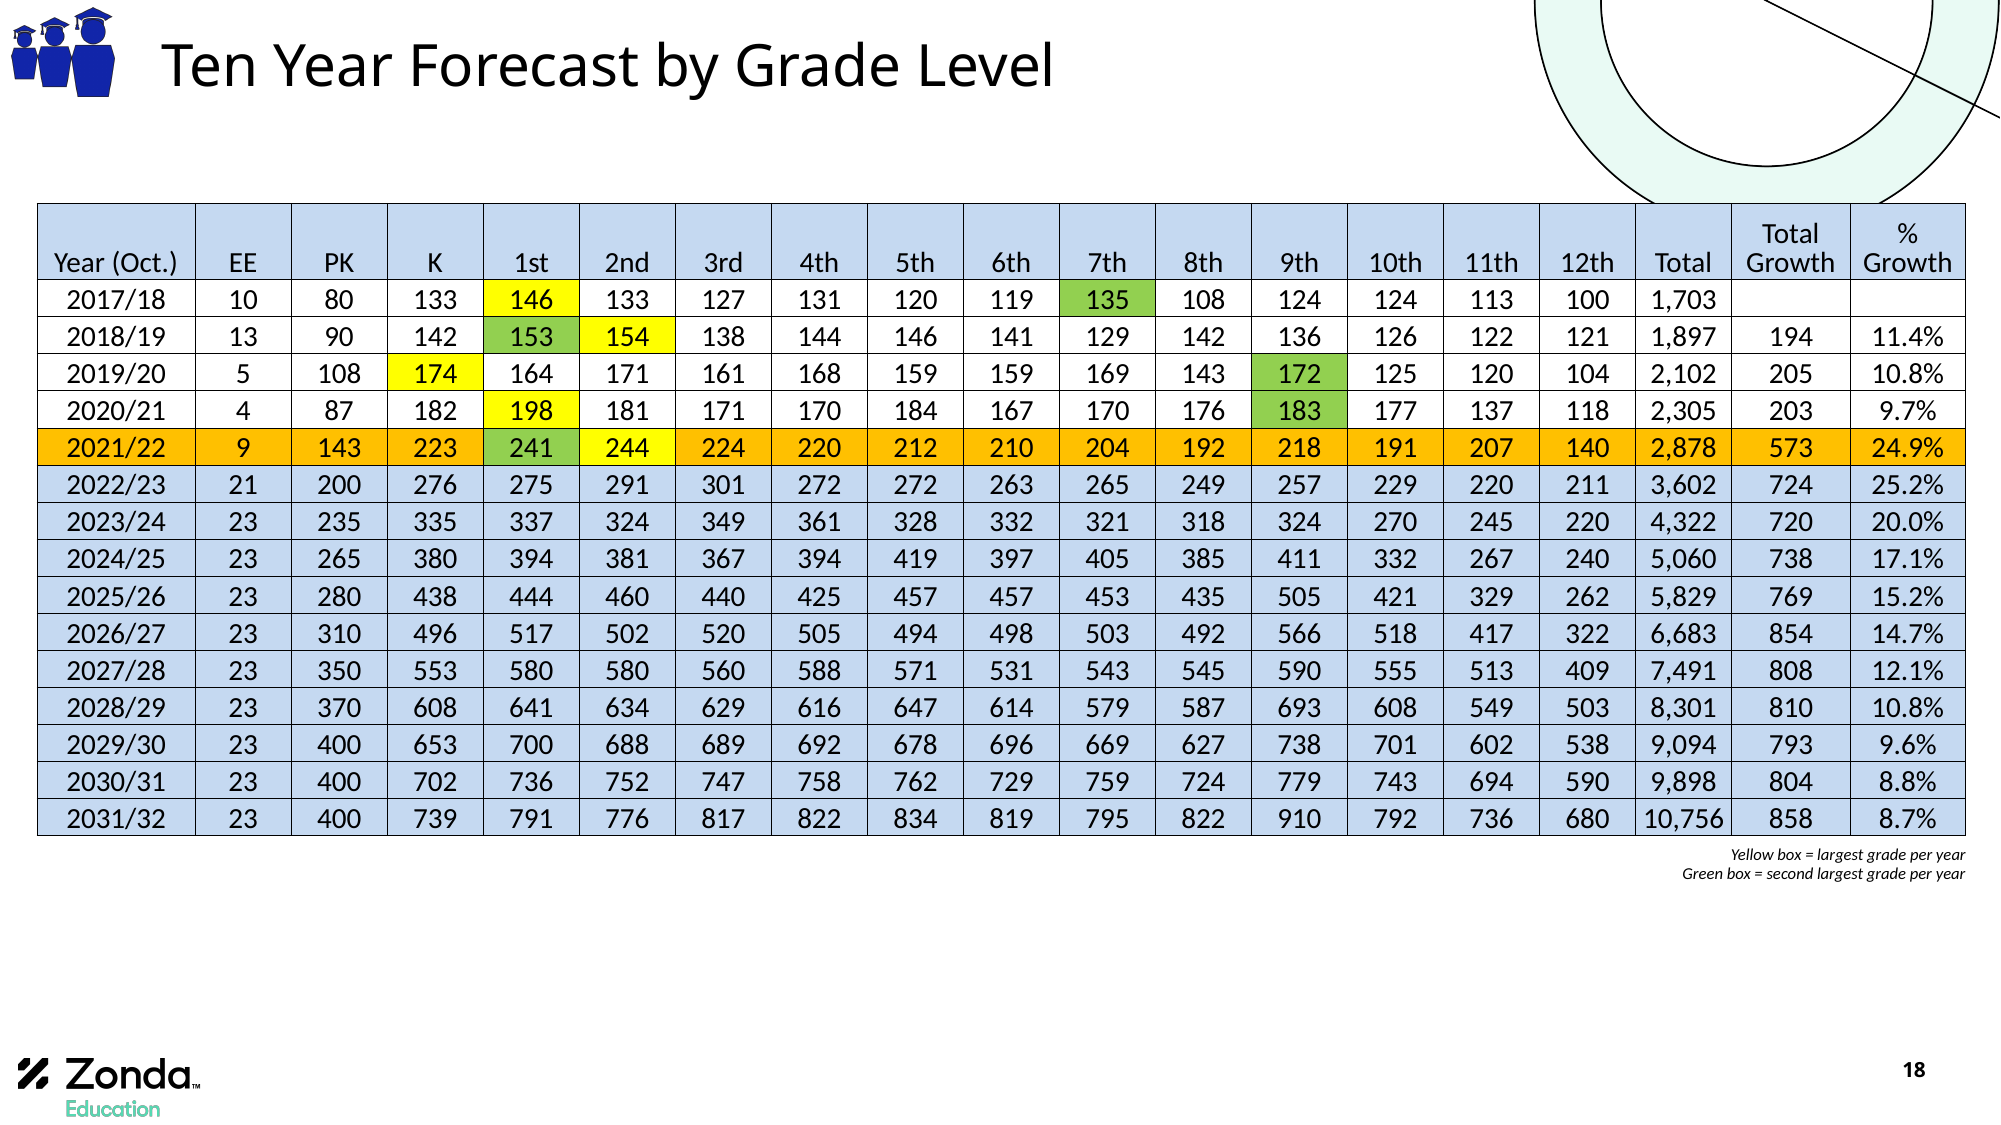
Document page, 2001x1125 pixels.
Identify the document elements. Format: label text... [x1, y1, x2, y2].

table_cell 104 [1540, 354, 1635, 390]
table_cell 203 [1732, 391, 1850, 428]
table_cell 23 [196, 503, 291, 539]
table_header 4th [772, 204, 867, 279]
table_cell 513 [1444, 651, 1539, 687]
table_cell 229 [1348, 466, 1443, 502]
table_cell 822 [772, 799, 867, 835]
table_cell 301 [676, 466, 771, 502]
table_cell 858 [1732, 799, 1850, 835]
table_cell 267 [1444, 540, 1539, 576]
table_cell 440 [676, 577, 771, 613]
table_cell 587 [1156, 688, 1251, 724]
table_cell 23 [196, 799, 291, 835]
table_cell 435 [1156, 577, 1251, 613]
table_cell 421 [1348, 577, 1443, 613]
table_cell 588 [772, 651, 867, 687]
table_cell 272 [772, 466, 867, 502]
table_cell 133 [388, 280, 483, 316]
table_cell 614 [964, 688, 1059, 724]
table_cell 543 [1060, 651, 1155, 687]
table_cell 142 [1156, 317, 1251, 353]
table_cell 113 [1444, 280, 1539, 316]
table_cell 4,322 [1636, 503, 1731, 539]
table_cell 647 [868, 688, 963, 724]
table_cell 2,305 [1636, 391, 1731, 428]
table_cell 332 [1348, 540, 1443, 576]
table_cell 438 [388, 577, 483, 613]
table_cell 2024/25 [38, 540, 195, 576]
table_cell [1851, 280, 1965, 316]
table_cell 1,703 [1636, 280, 1731, 316]
table_cell 736 [484, 762, 579, 798]
table_cell 3,602 [1636, 466, 1731, 502]
table_cell 520 [676, 614, 771, 650]
table_cell 171 [676, 391, 771, 428]
table_cell 321 [1060, 503, 1155, 539]
table_cell 324 [1252, 503, 1347, 539]
table_cell 397 [964, 540, 1059, 576]
table_cell 120 [1444, 354, 1539, 390]
table_cell 460 [580, 577, 675, 613]
table_cell 335 [388, 503, 483, 539]
table_cell 2,878 [1636, 429, 1731, 465]
table_header 6th [964, 204, 1059, 279]
table_cell 693 [1252, 688, 1347, 724]
table_cell 2027/28 [38, 651, 195, 687]
table_cell 361 [772, 503, 867, 539]
table_cell 694 [1444, 762, 1539, 798]
table_cell 2025/26 [38, 577, 195, 613]
table_cell 792 [1348, 799, 1443, 835]
table_cell 137 [1444, 391, 1539, 428]
table_cell 580 [580, 651, 675, 687]
table_cell 10.8% [1851, 688, 1965, 724]
table_cell 12.1% [1851, 651, 1965, 687]
table_cell 124 [1252, 280, 1347, 316]
table_cell 602 [1444, 725, 1539, 761]
table_cell 257 [1252, 466, 1347, 502]
table_cell 272 [868, 466, 963, 502]
table_cell 177 [1348, 391, 1443, 428]
table_cell 492 [1156, 614, 1251, 650]
table_cell 9,898 [1636, 762, 1731, 798]
table_cell 417 [1444, 614, 1539, 650]
table_cell 729 [964, 762, 1059, 798]
table_cell 555 [1348, 651, 1443, 687]
table_cell 370 [292, 688, 387, 724]
table_cell 738 [1252, 725, 1347, 761]
table_header K [388, 204, 483, 279]
table_cell 144 [772, 317, 867, 353]
table_cell 9 [196, 429, 291, 465]
table_cell 131 [772, 280, 867, 316]
table_cell 310 [292, 614, 387, 650]
table_cell 142 [388, 317, 483, 353]
table_cell 2028/29 [38, 688, 195, 724]
table_cell 2017/18 [38, 280, 195, 316]
table_cell 265 [292, 540, 387, 576]
table_cell 425 [772, 577, 867, 613]
table_cell 10,756 [1636, 799, 1731, 835]
table_cell 170 [1060, 391, 1155, 428]
table_cell [1732, 280, 1850, 316]
table_cell 678 [868, 725, 963, 761]
table_cell 411 [1252, 540, 1347, 576]
table_cell 262 [1540, 577, 1635, 613]
table_cell 146 [484, 280, 579, 316]
table_cell 910 [1252, 799, 1347, 835]
table_cell 324 [580, 503, 675, 539]
table_cell 332 [964, 503, 1059, 539]
table_cell 122 [1444, 317, 1539, 353]
table_cell 194 [1732, 317, 1850, 353]
table_cell 808 [1732, 651, 1850, 687]
table_cell 23 [196, 540, 291, 576]
table_cell 2020/21 [38, 391, 195, 428]
table_cell 653 [388, 725, 483, 761]
table_cell 192 [1156, 429, 1251, 465]
table_cell 689 [676, 725, 771, 761]
table_header EE [196, 204, 291, 279]
table_cell 118 [1540, 391, 1635, 428]
table_cell 23 [196, 577, 291, 613]
table_cell 502 [580, 614, 675, 650]
table_cell 198 [484, 391, 579, 428]
table_header Total [1636, 204, 1731, 279]
table_cell 400 [292, 762, 387, 798]
table_header 12th [1540, 204, 1635, 279]
table_cell 10 [196, 280, 291, 316]
table_cell 779 [1252, 762, 1347, 798]
table_cell 702 [388, 762, 483, 798]
table_cell 207 [1444, 429, 1539, 465]
table_cell 87 [292, 391, 387, 428]
table_cell 494 [868, 614, 963, 650]
table_cell 444 [484, 577, 579, 613]
table_cell 457 [868, 577, 963, 613]
table_cell 184 [868, 391, 963, 428]
table_cell 127 [676, 280, 771, 316]
table_cell 235 [292, 503, 387, 539]
table_cell 80 [292, 280, 387, 316]
table_cell 400 [292, 799, 387, 835]
table_cell 143 [1156, 354, 1251, 390]
table_cell 223 [388, 429, 483, 465]
table_cell 629 [676, 688, 771, 724]
table_cell 553 [388, 651, 483, 687]
table_cell 545 [1156, 651, 1251, 687]
table_header 11th [1444, 204, 1539, 279]
table_cell 531 [964, 651, 1059, 687]
table_cell 133 [580, 280, 675, 316]
table_cell 23 [196, 651, 291, 687]
table_cell 738 [1732, 540, 1850, 576]
table_cell 804 [1732, 762, 1850, 798]
table_cell 2030/31 [38, 762, 195, 798]
table_cell 350 [292, 651, 387, 687]
table_cell 135 [1060, 280, 1155, 316]
table_cell 409 [1540, 651, 1635, 687]
table_cell 560 [676, 651, 771, 687]
table_cell 793 [1732, 725, 1850, 761]
table_cell 669 [1060, 725, 1155, 761]
table_cell 24.9% [1851, 429, 1965, 465]
table_cell 571 [868, 651, 963, 687]
table_cell 385 [1156, 540, 1251, 576]
table_cell 496 [388, 614, 483, 650]
table_cell 164 [484, 354, 579, 390]
table_cell 701 [1348, 725, 1443, 761]
table_cell 210 [964, 429, 1059, 465]
table_cell 13 [196, 317, 291, 353]
table_cell 692 [772, 725, 867, 761]
table_cell 328 [868, 503, 963, 539]
table_cell 405 [1060, 540, 1155, 576]
table_cell 23 [196, 688, 291, 724]
table_cell 762 [868, 762, 963, 798]
table_header 3rd [676, 204, 771, 279]
table_cell 191 [1348, 429, 1443, 465]
table_cell 2018/19 [38, 317, 195, 353]
table_cell 100 [1540, 280, 1635, 316]
table_cell 616 [772, 688, 867, 724]
table_cell 2,102 [1636, 354, 1731, 390]
table_cell 854 [1732, 614, 1850, 650]
table_cell 205 [1732, 354, 1850, 390]
table_cell 220 [1540, 503, 1635, 539]
table_cell 140 [1540, 429, 1635, 465]
table_cell 380 [388, 540, 483, 576]
table_cell 280 [292, 577, 387, 613]
table_cell 580 [484, 651, 579, 687]
table_cell 590 [1540, 762, 1635, 798]
table_cell 146 [868, 317, 963, 353]
table_cell 747 [676, 762, 771, 798]
table_cell 182 [388, 391, 483, 428]
table_cell 170 [772, 391, 867, 428]
table_cell 680 [1540, 799, 1635, 835]
table_cell 8.7% [1851, 799, 1965, 835]
table_cell 724 [1732, 466, 1850, 502]
table_cell 329 [1444, 577, 1539, 613]
table_cell 795 [1060, 799, 1155, 835]
table_cell 119 [964, 280, 1059, 316]
table_cell 25.2% [1851, 466, 1965, 502]
table_cell 5 [196, 354, 291, 390]
table_cell 579 [1060, 688, 1155, 724]
table_cell 608 [388, 688, 483, 724]
table_cell 517 [484, 614, 579, 650]
table_cell 505 [772, 614, 867, 650]
table_header 2nd [580, 204, 675, 279]
table_cell 129 [1060, 317, 1155, 353]
table_cell 244 [580, 429, 675, 465]
table_cell 2023/24 [38, 503, 195, 539]
table_cell 318 [1156, 503, 1251, 539]
table_cell 10.8% [1851, 354, 1965, 390]
table_cell 174 [388, 354, 483, 390]
table_cell 8.8% [1851, 762, 1965, 798]
table_cell 245 [1444, 503, 1539, 539]
table_cell 505 [1252, 577, 1347, 613]
table_cell 769 [1732, 577, 1850, 613]
table_cell 337 [484, 503, 579, 539]
table_cell 212 [868, 429, 963, 465]
table_cell 23 [196, 725, 291, 761]
table_cell 263 [964, 466, 1059, 502]
table_cell 503 [1060, 614, 1155, 650]
table_cell 457 [964, 577, 1059, 613]
table_cell 759 [1060, 762, 1155, 798]
table_cell 453 [1060, 577, 1155, 613]
table_cell 724 [1156, 762, 1251, 798]
table_cell 752 [580, 762, 675, 798]
table_cell 549 [1444, 688, 1539, 724]
table_cell 270 [1348, 503, 1443, 539]
table_cell 153 [484, 317, 579, 353]
table_cell 503 [1540, 688, 1635, 724]
table_cell 126 [1348, 317, 1443, 353]
table_cell 688 [580, 725, 675, 761]
title Ten Year Forecast by Grade Level [161, 28, 1160, 156]
table_cell 136 [1252, 317, 1347, 353]
table_cell 349 [676, 503, 771, 539]
table_cell 249 [1156, 466, 1251, 502]
table_cell 2019/20 [38, 354, 195, 390]
table_cell 573 [1732, 429, 1850, 465]
table_cell 265 [1060, 466, 1155, 502]
table_cell 4 [196, 391, 291, 428]
table_cell 20.0% [1851, 503, 1965, 539]
table_cell 21 [196, 466, 291, 502]
table_cell 743 [1348, 762, 1443, 798]
table_cell 2031/32 [38, 799, 195, 835]
table_cell 275 [484, 466, 579, 502]
table_cell 739 [388, 799, 483, 835]
table_cell 90 [292, 317, 387, 353]
table_cell 817 [676, 799, 771, 835]
table_cell 791 [484, 799, 579, 835]
table_header 7th [1060, 204, 1155, 279]
table_cell 758 [772, 762, 867, 798]
table_cell 834 [868, 799, 963, 835]
table_cell 23 [196, 762, 291, 798]
table_cell 322 [1540, 614, 1635, 650]
table_header 5th [868, 204, 963, 279]
table_cell 5,829 [1636, 577, 1731, 613]
table_cell 5,060 [1636, 540, 1731, 576]
table_cell 167 [964, 391, 1059, 428]
table_cell 204 [1060, 429, 1155, 465]
table_cell 776 [580, 799, 675, 835]
table_header 9th [1252, 204, 1347, 279]
table_cell 200 [292, 466, 387, 502]
table_cell 1,897 [1636, 317, 1731, 353]
table_cell 108 [1156, 280, 1251, 316]
table_cell 394 [772, 540, 867, 576]
table_cell 810 [1732, 688, 1850, 724]
table_cell 367 [676, 540, 771, 576]
table_cell 141 [964, 317, 1059, 353]
table_cell 2021/22 [38, 429, 195, 465]
table_cell 736 [1444, 799, 1539, 835]
table_cell 641 [484, 688, 579, 724]
table_cell 224 [676, 429, 771, 465]
table_cell 291 [580, 466, 675, 502]
table_cell 159 [964, 354, 1059, 390]
table_cell 121 [1540, 317, 1635, 353]
table_cell 11.4% [1851, 317, 1965, 353]
table_cell 518 [1348, 614, 1443, 650]
table_cell 168 [772, 354, 867, 390]
table_header 10th [1348, 204, 1443, 279]
table_cell 17.1% [1851, 540, 1965, 576]
table_cell 394 [484, 540, 579, 576]
table_cell 154 [580, 317, 675, 353]
table_cell 108 [292, 354, 387, 390]
table_header Year (Oct.) [38, 204, 195, 279]
table_cell 176 [1156, 391, 1251, 428]
table_cell 172 [1252, 354, 1347, 390]
table_cell 381 [580, 540, 675, 576]
table_cell 15.2% [1851, 577, 1965, 613]
table_cell 700 [484, 725, 579, 761]
table_header % Growth [1851, 204, 1965, 279]
table_cell 6,683 [1636, 614, 1731, 650]
table_cell 2029/30 [38, 725, 195, 761]
table_header PK [292, 204, 387, 279]
table_cell 627 [1156, 725, 1251, 761]
table_cell 220 [772, 429, 867, 465]
table_cell 2022/23 [38, 466, 195, 502]
table_cell 138 [676, 317, 771, 353]
slide_number 18 [1490, 1041, 1941, 1101]
table_cell 143 [292, 429, 387, 465]
table_cell 120 [868, 280, 963, 316]
table_cell 419 [868, 540, 963, 576]
table_cell 124 [1348, 280, 1443, 316]
table_cell 276 [388, 466, 483, 502]
text_box Yellow box = largest grade per year Green box = second largest grade per year [1590, 836, 1981, 891]
table_cell 125 [1348, 354, 1443, 390]
table_cell 590 [1252, 651, 1347, 687]
table_header 1st [484, 204, 579, 279]
table_cell 241 [484, 429, 579, 465]
table_cell 218 [1252, 429, 1347, 465]
table_cell 9.7% [1851, 391, 1965, 428]
table_cell 498 [964, 614, 1059, 650]
table_cell 2026/27 [38, 614, 195, 650]
table_cell 14.7% [1851, 614, 1965, 650]
table_cell 171 [580, 354, 675, 390]
table_cell 9,094 [1636, 725, 1731, 761]
table_cell 696 [964, 725, 1059, 761]
table_cell 211 [1540, 466, 1635, 502]
table_cell 220 [1444, 466, 1539, 502]
picture [0, 0, 2000, 1125]
table_cell 7,491 [1636, 651, 1731, 687]
table_cell 720 [1732, 503, 1850, 539]
table_cell 183 [1252, 391, 1347, 428]
table_cell 181 [580, 391, 675, 428]
table_cell 161 [676, 354, 771, 390]
table_cell 566 [1252, 614, 1347, 650]
table_header Total Growth [1732, 204, 1850, 279]
table_cell 9.6% [1851, 725, 1965, 761]
table_cell 634 [580, 688, 675, 724]
table_cell 538 [1540, 725, 1635, 761]
table_header 8th [1156, 204, 1251, 279]
table_cell 400 [292, 725, 387, 761]
table_cell 819 [964, 799, 1059, 835]
table_cell 8,301 [1636, 688, 1731, 724]
table_cell 822 [1156, 799, 1251, 835]
table_cell 240 [1540, 540, 1635, 576]
table_cell 608 [1348, 688, 1443, 724]
table_cell 23 [196, 614, 291, 650]
table_cell 169 [1060, 354, 1155, 390]
table_cell 159 [868, 354, 963, 390]
